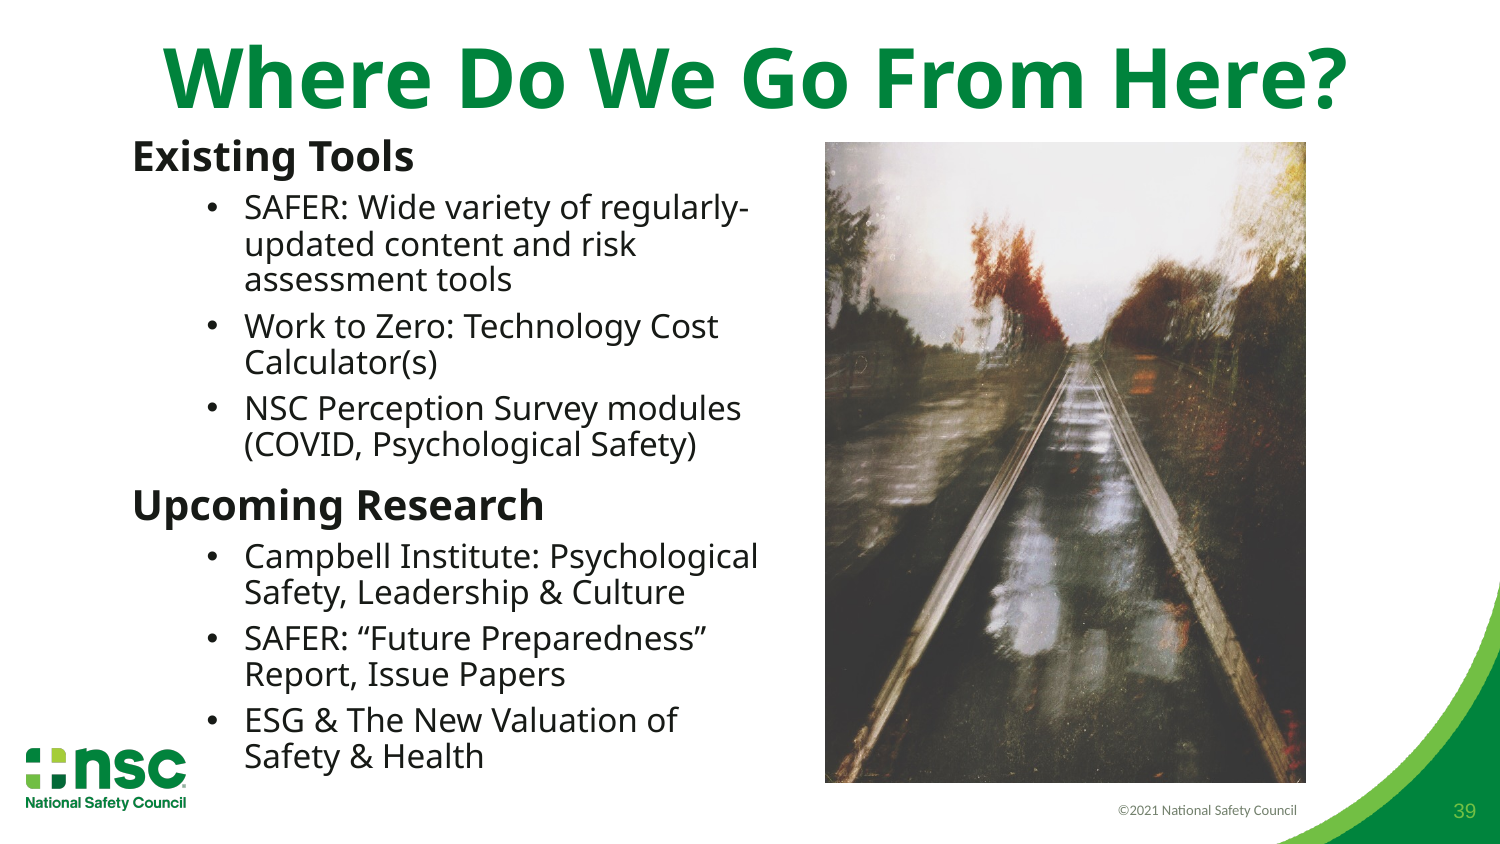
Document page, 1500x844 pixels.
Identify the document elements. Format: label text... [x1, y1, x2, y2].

title Where Do We Go From Here? [21, 0, 1491, 164]
list Existing Tools SAFER: Wide variety of regularly-updated content and risk assessment tools Work to Zero: Technology Cost Calculator(s) NSC Perception Survey modules (COVID, Psychological Safety) Upcoming Research Campbell Institute: Psychological Safety, Leadership & Culture SAFER: “Future Preparedness” Report, Issue Papers ESG & The New Valuation of Safety & Health [116, 128, 786, 716]
picture [719, 142, 1500, 844]
picture [26, 748, 186, 811]
